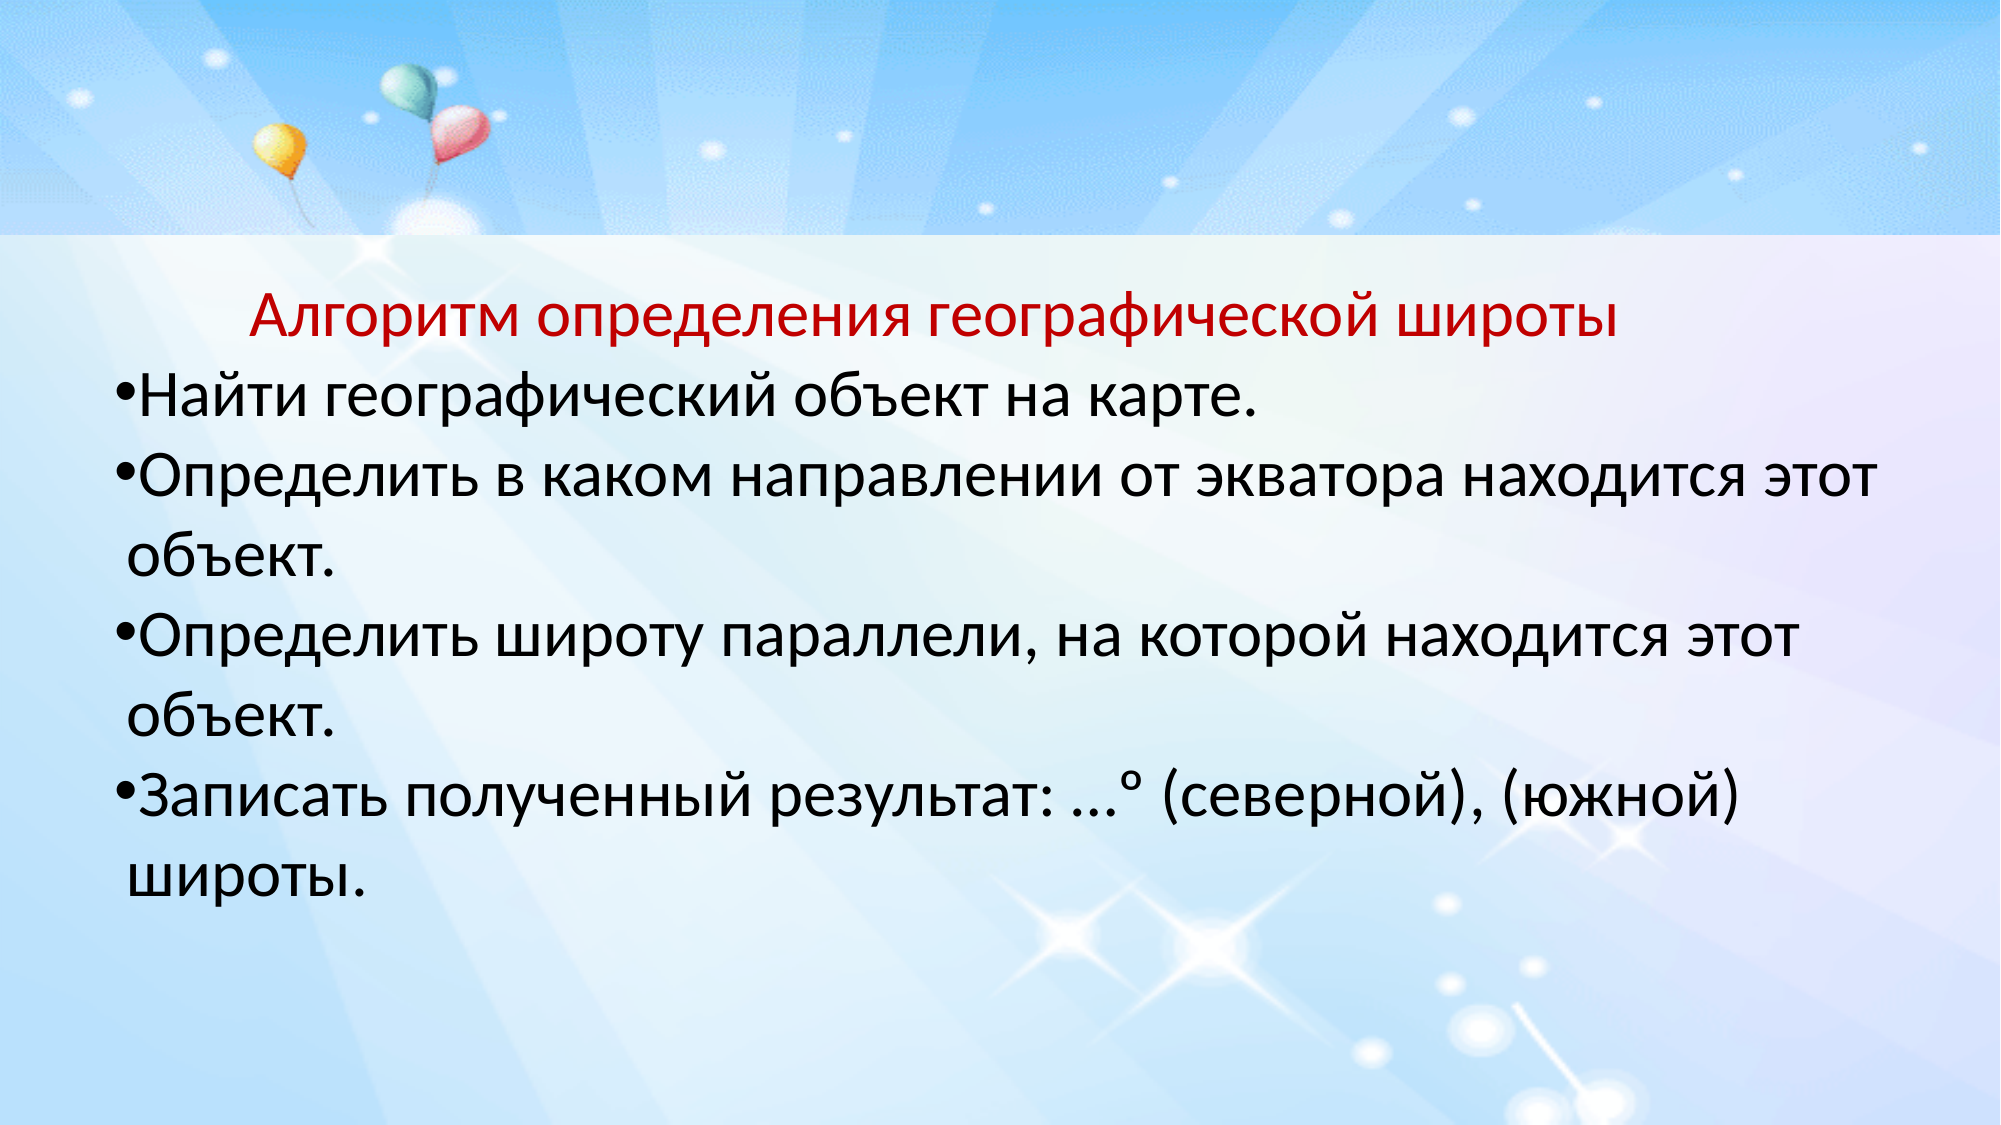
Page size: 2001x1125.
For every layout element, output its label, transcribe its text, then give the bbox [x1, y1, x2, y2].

picture [0, 0, 2001, 1125]
list Алгоритм определения географической широты Найти географический объект на карте. Определить в каком направлении от экватора находится этот объект. Определить широту параллели, на которой находится этот объект. Записать полученный результат: …º (северной), (южной) широты. [99, 262, 1900, 1005]
